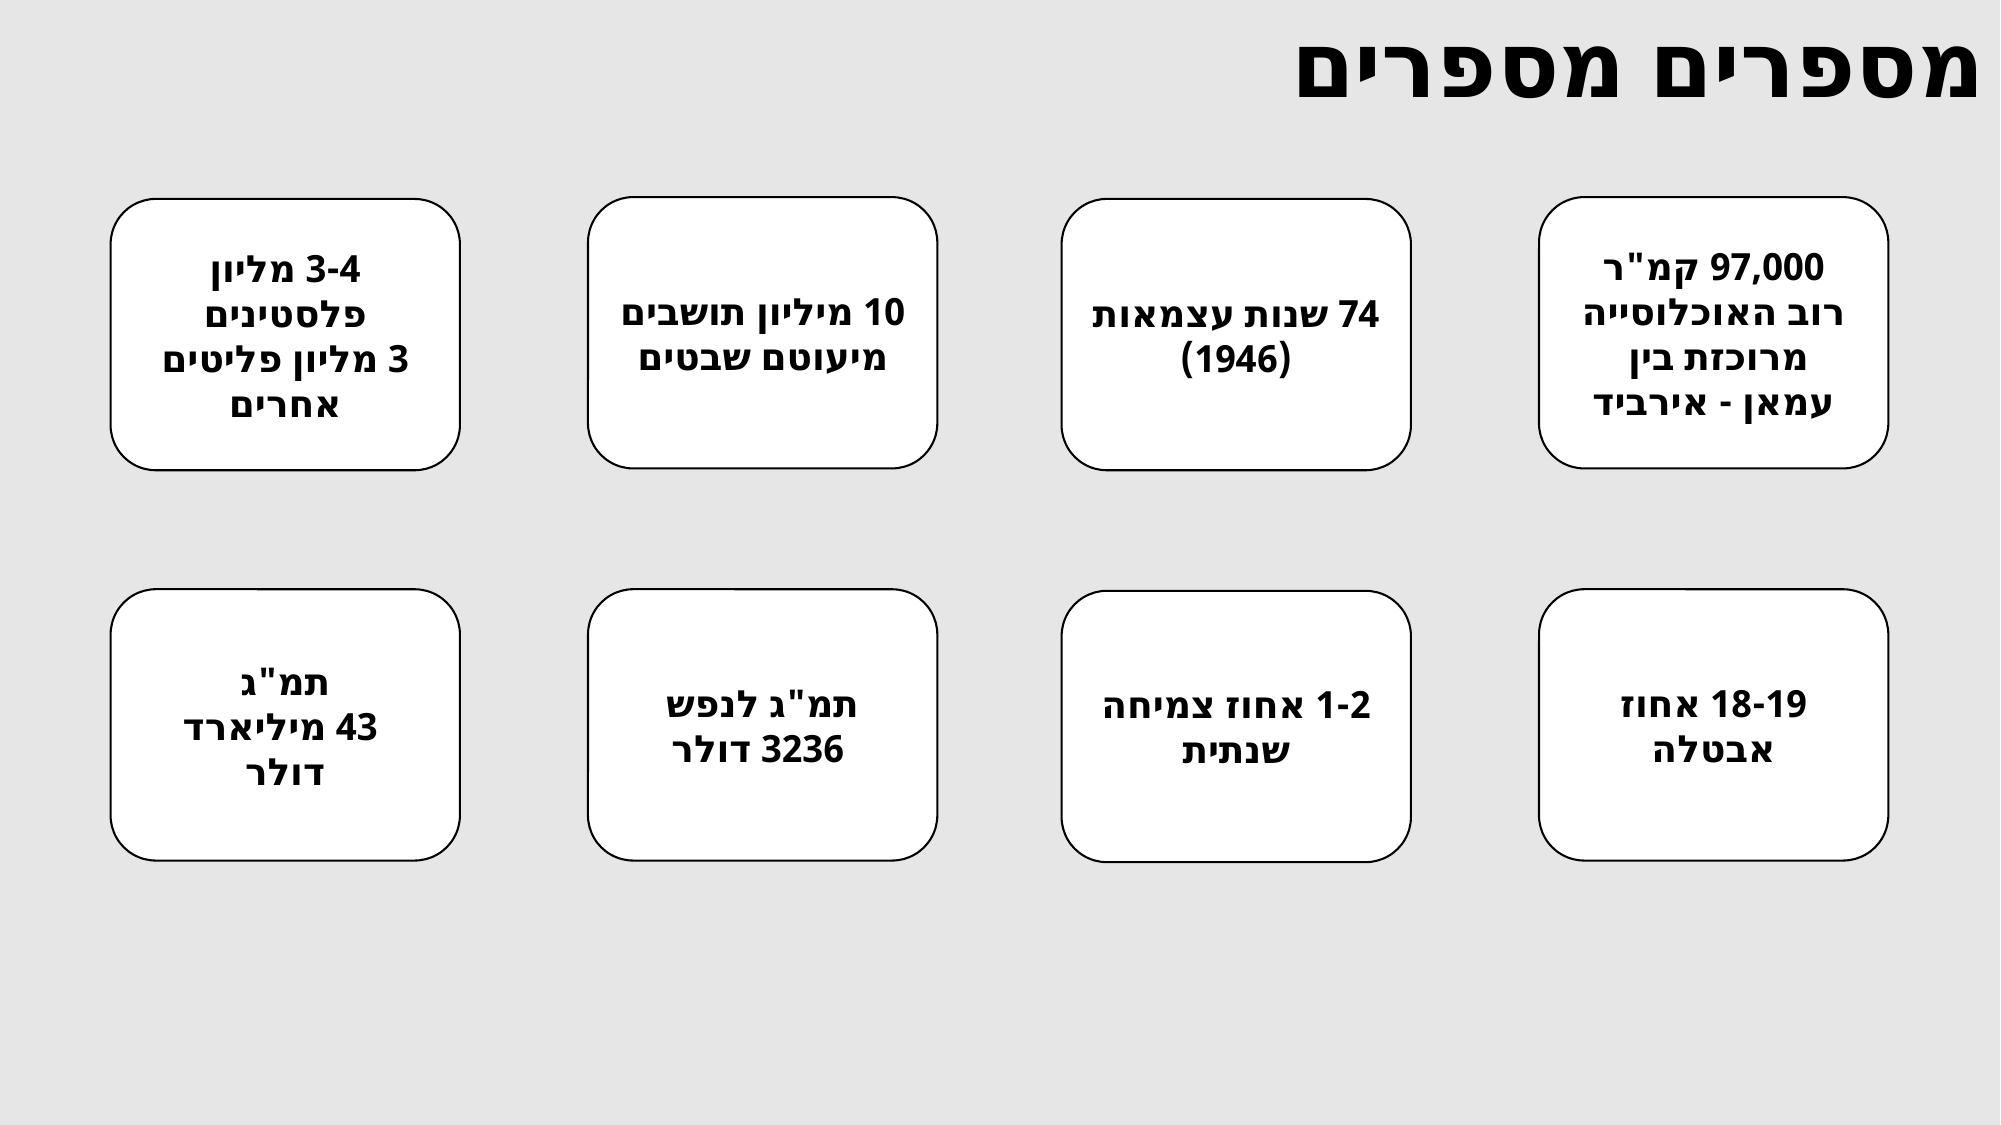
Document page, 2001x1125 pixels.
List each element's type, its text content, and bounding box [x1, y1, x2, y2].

text_box 74 שנות עצמאות (1946) [1060, 197, 1412, 472]
title מספרים מספרים [275, 0, 2000, 177]
text_box 1-2 אחוז צמיחה שנתית [1060, 589, 1412, 864]
text_box 18-19 אחוז אבטלה [1537, 588, 1890, 862]
text_box 97,000 קמ"ר רוב האוכלוסייה מרוכזת בין עמאן - אירביד [1537, 196, 1890, 470]
text_box 10 מיליון תושבים מיעוטם שבטים [586, 196, 939, 470]
text_box תמ"ג 43 מיליארד דולר [109, 588, 461, 862]
text_box תמ"ג לנפש 3236 דולר [586, 588, 939, 862]
text_box 3-4 מליון פלסטינים 3 מליון פליטים אחרים [109, 197, 461, 472]
